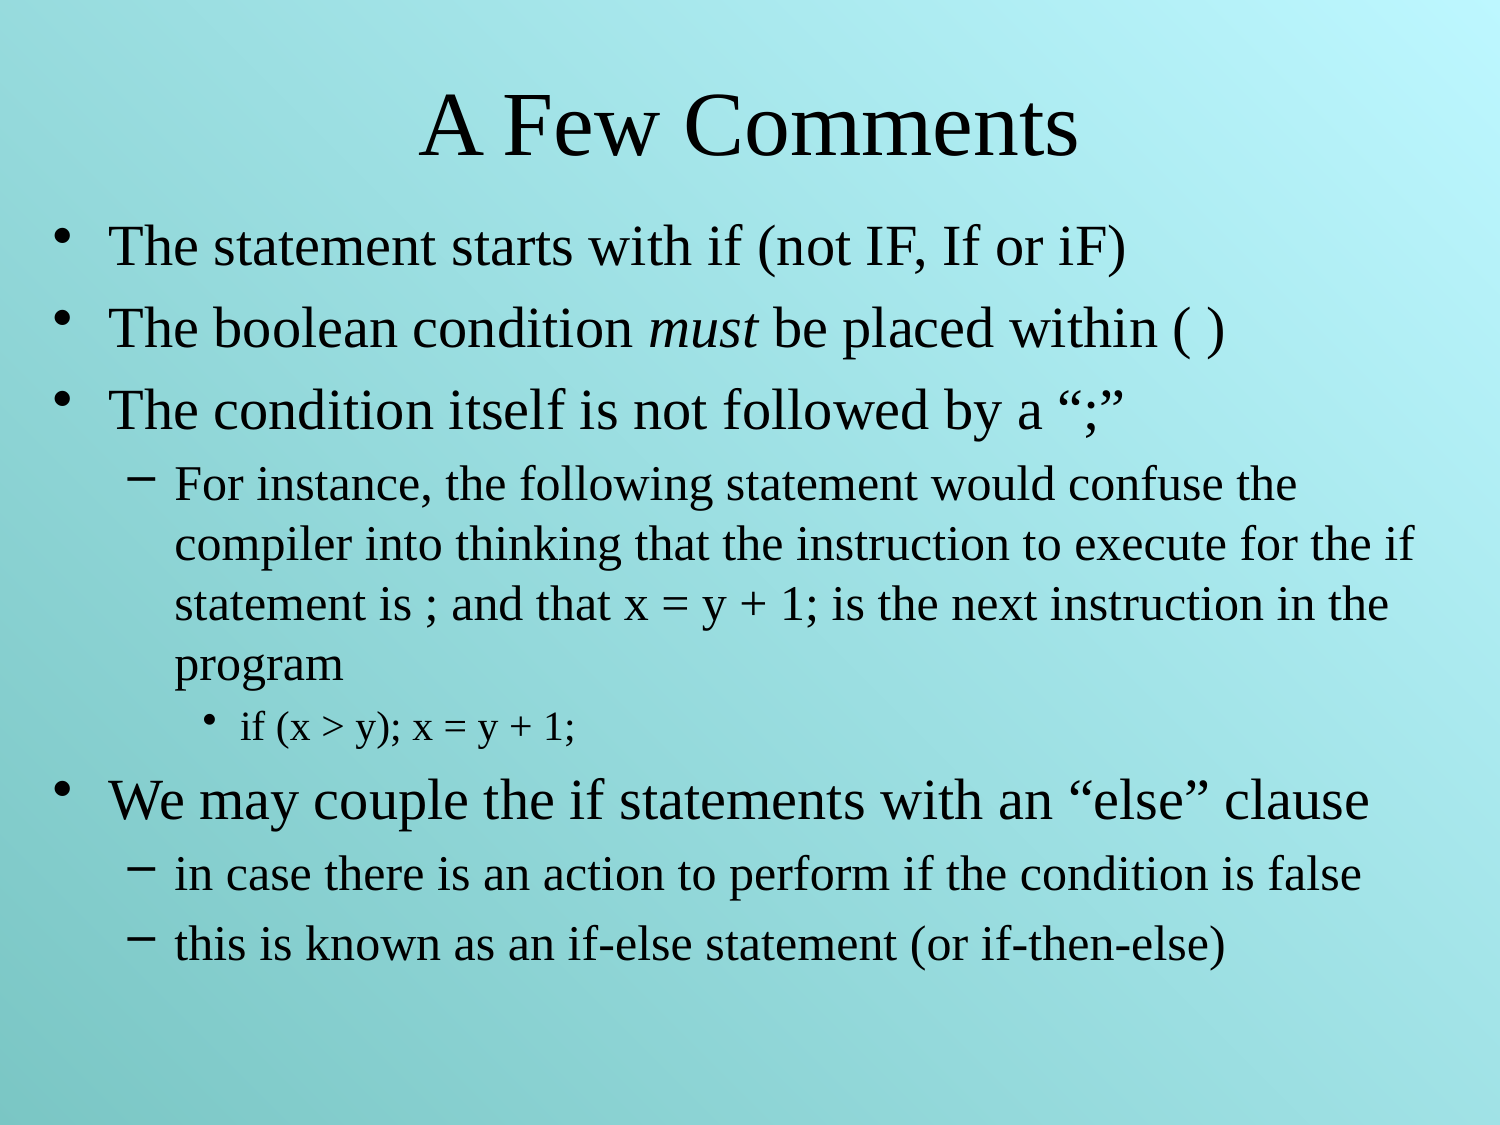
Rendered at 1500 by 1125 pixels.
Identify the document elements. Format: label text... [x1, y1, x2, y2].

title A Few Comments [112, 24, 1388, 200]
list The statement starts with if (not IF, If or iF) The boolean condition must be placed within ( ) The condition itself is not followed by a “;” For instance, the following statement would confuse the compiler into thinking that the instruction to execute for the if statement is ; and that x = y + 1; is the next instruction in the program if (x > y); x = y + 1; We may couple the if statements with an “else” clause in case there is an action to perform if the condition is false this is known as an if-else statement (or if-then-else) [37, 200, 1463, 1050]
